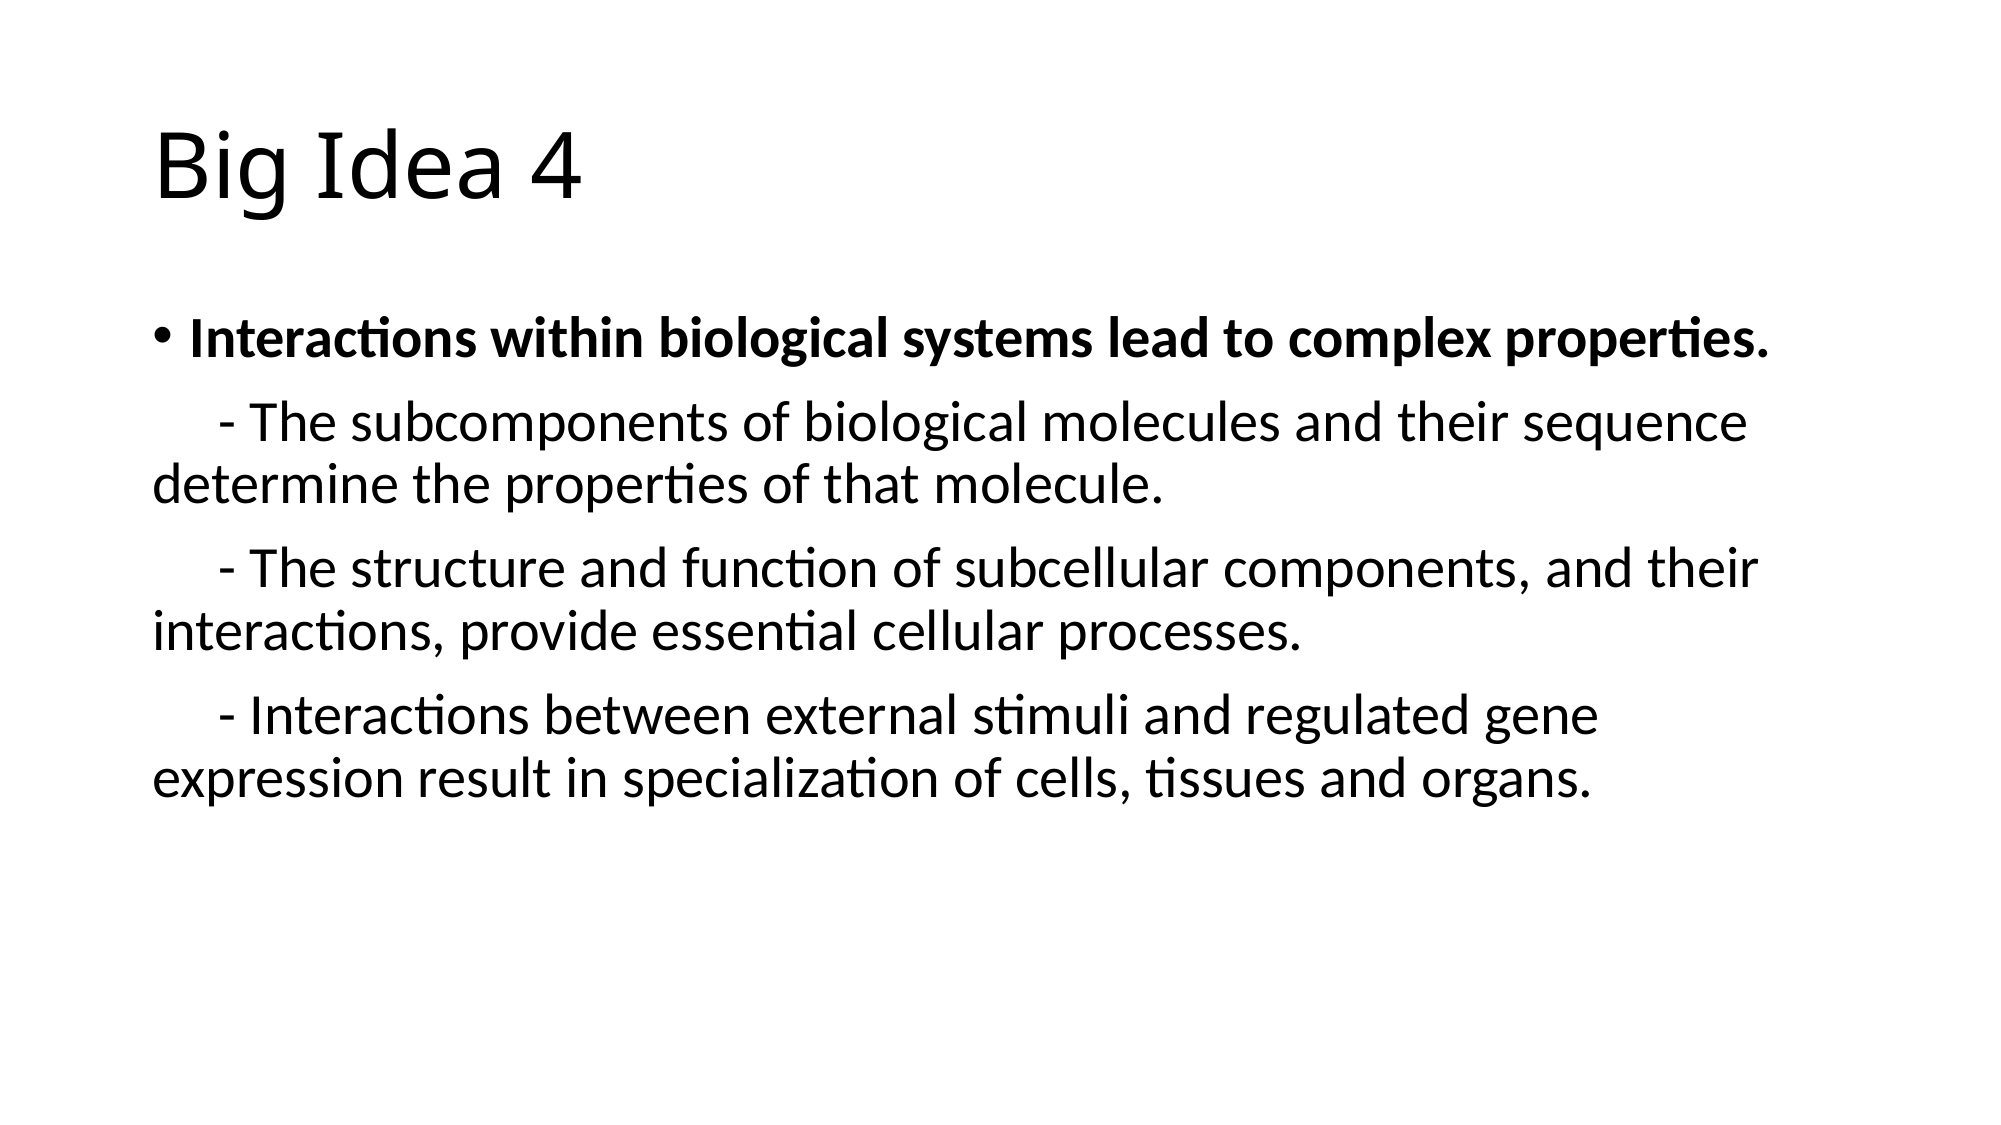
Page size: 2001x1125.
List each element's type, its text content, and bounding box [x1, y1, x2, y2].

title Big Idea 4 [137, 59, 1863, 278]
list Interactions within biological systems lead to complex properties. - The subcomponents of biological molecules and their sequence determine the properties of that molecule. - The structure and function of subcellular components, and their interactions, provide essential cellular processes. - Interactions between external stimuli and regulated gene expression result in specialization of cells, tissues and organs. [137, 299, 1863, 1014]
